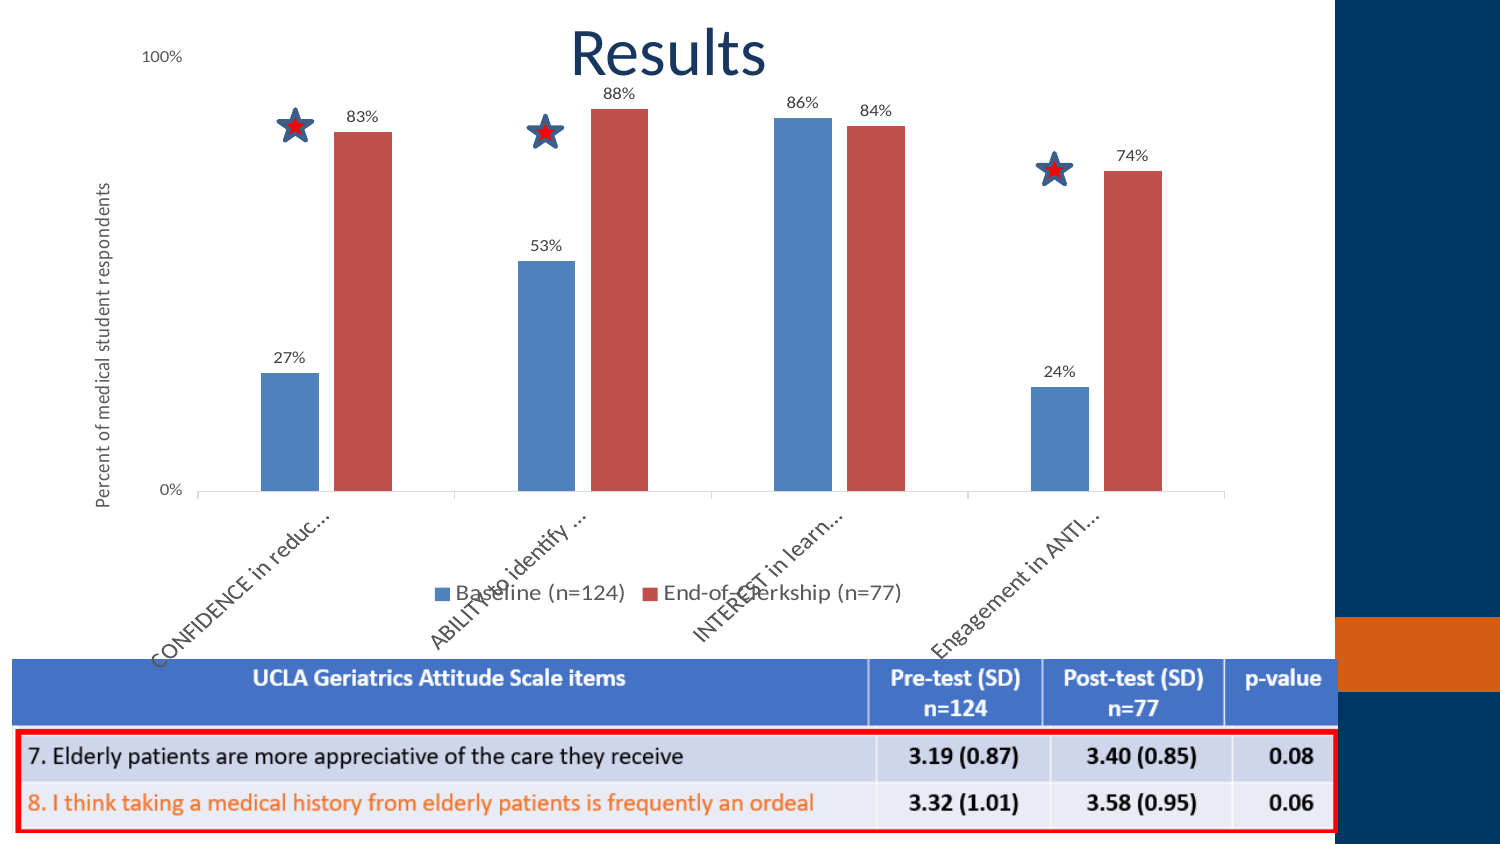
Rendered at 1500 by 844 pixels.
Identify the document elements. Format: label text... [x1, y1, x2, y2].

title Results [0, 0, 1335, 97]
picture [12, 659, 1338, 833]
chart [87, 48, 1251, 675]
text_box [1337, 0, 1500, 844]
